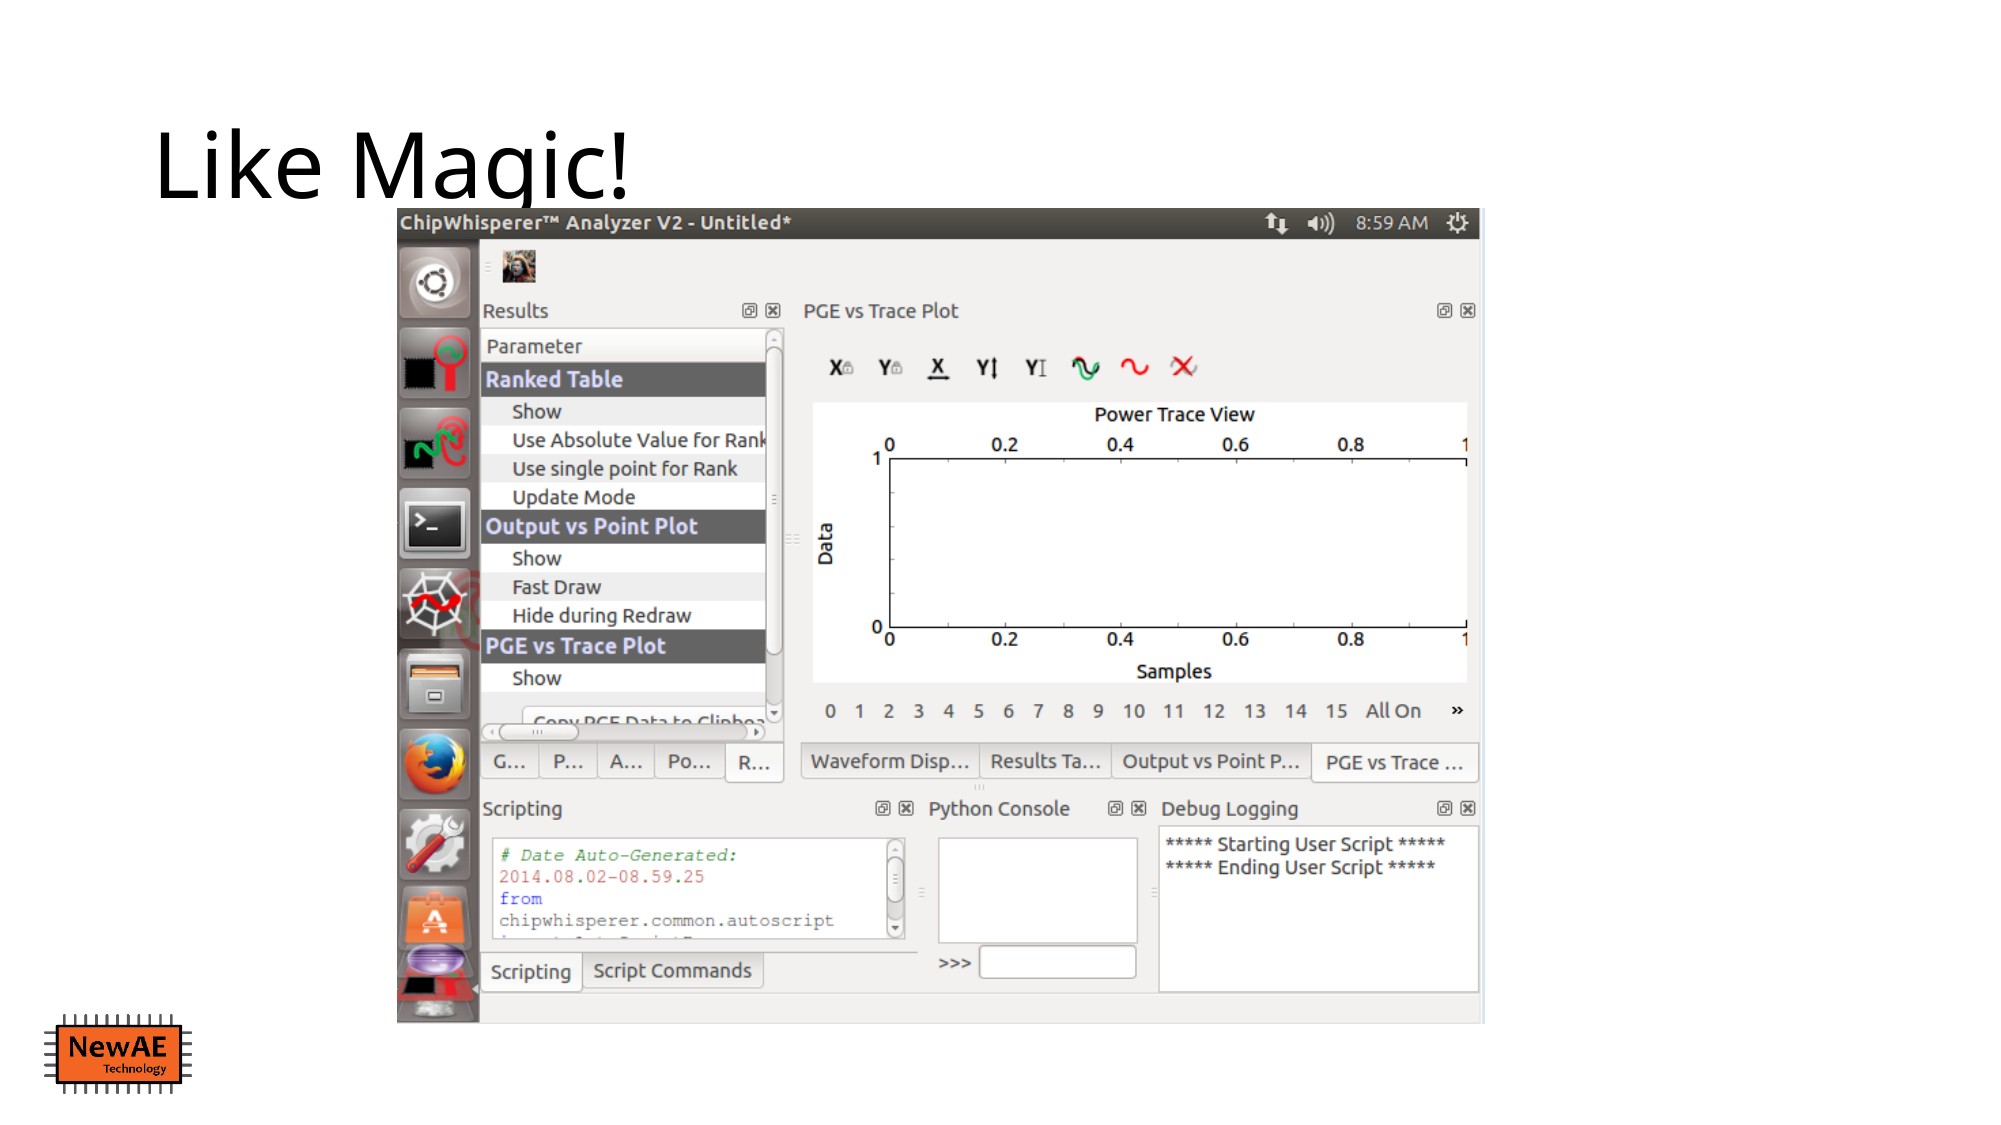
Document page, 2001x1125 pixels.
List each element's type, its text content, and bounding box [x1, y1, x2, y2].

title Like Magic! [137, 59, 1863, 278]
picture [44, 1014, 192, 1094]
picture [397, 208, 1485, 1024]
